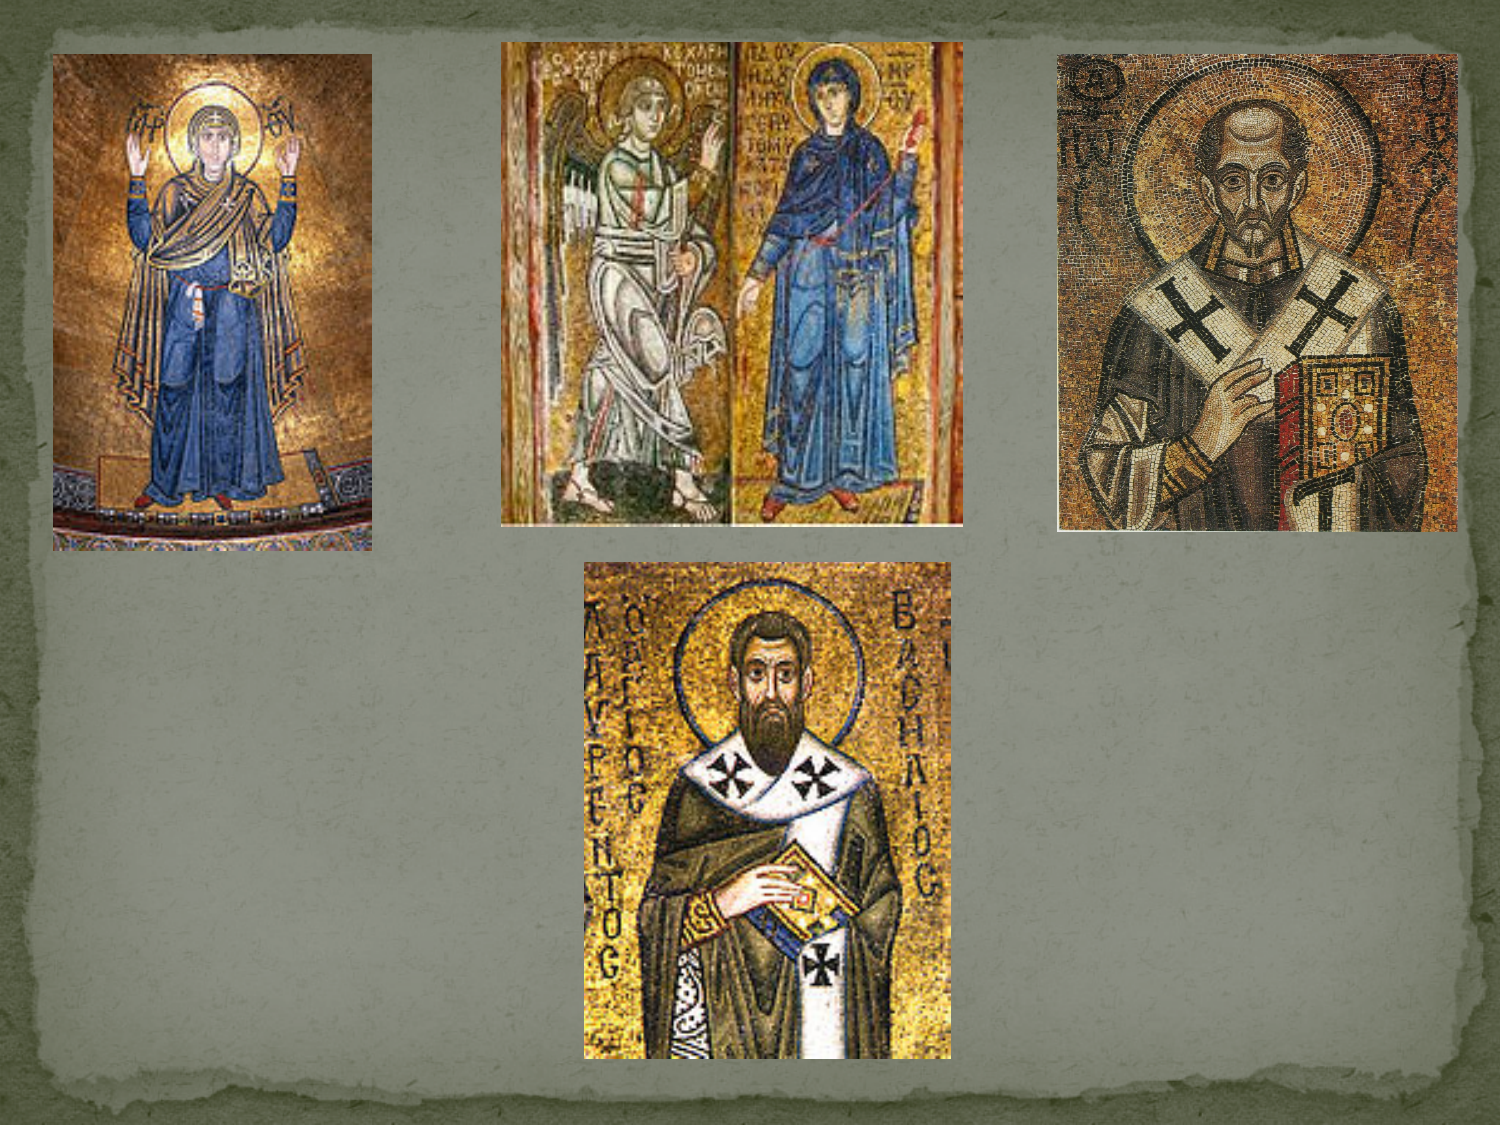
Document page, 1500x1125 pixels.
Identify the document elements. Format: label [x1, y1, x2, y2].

title [74, 24, 1425, 225]
picture [584, 562, 951, 1059]
list [504, 45, 960, 525]
picture [53, 54, 372, 551]
picture [1057, 54, 1458, 532]
